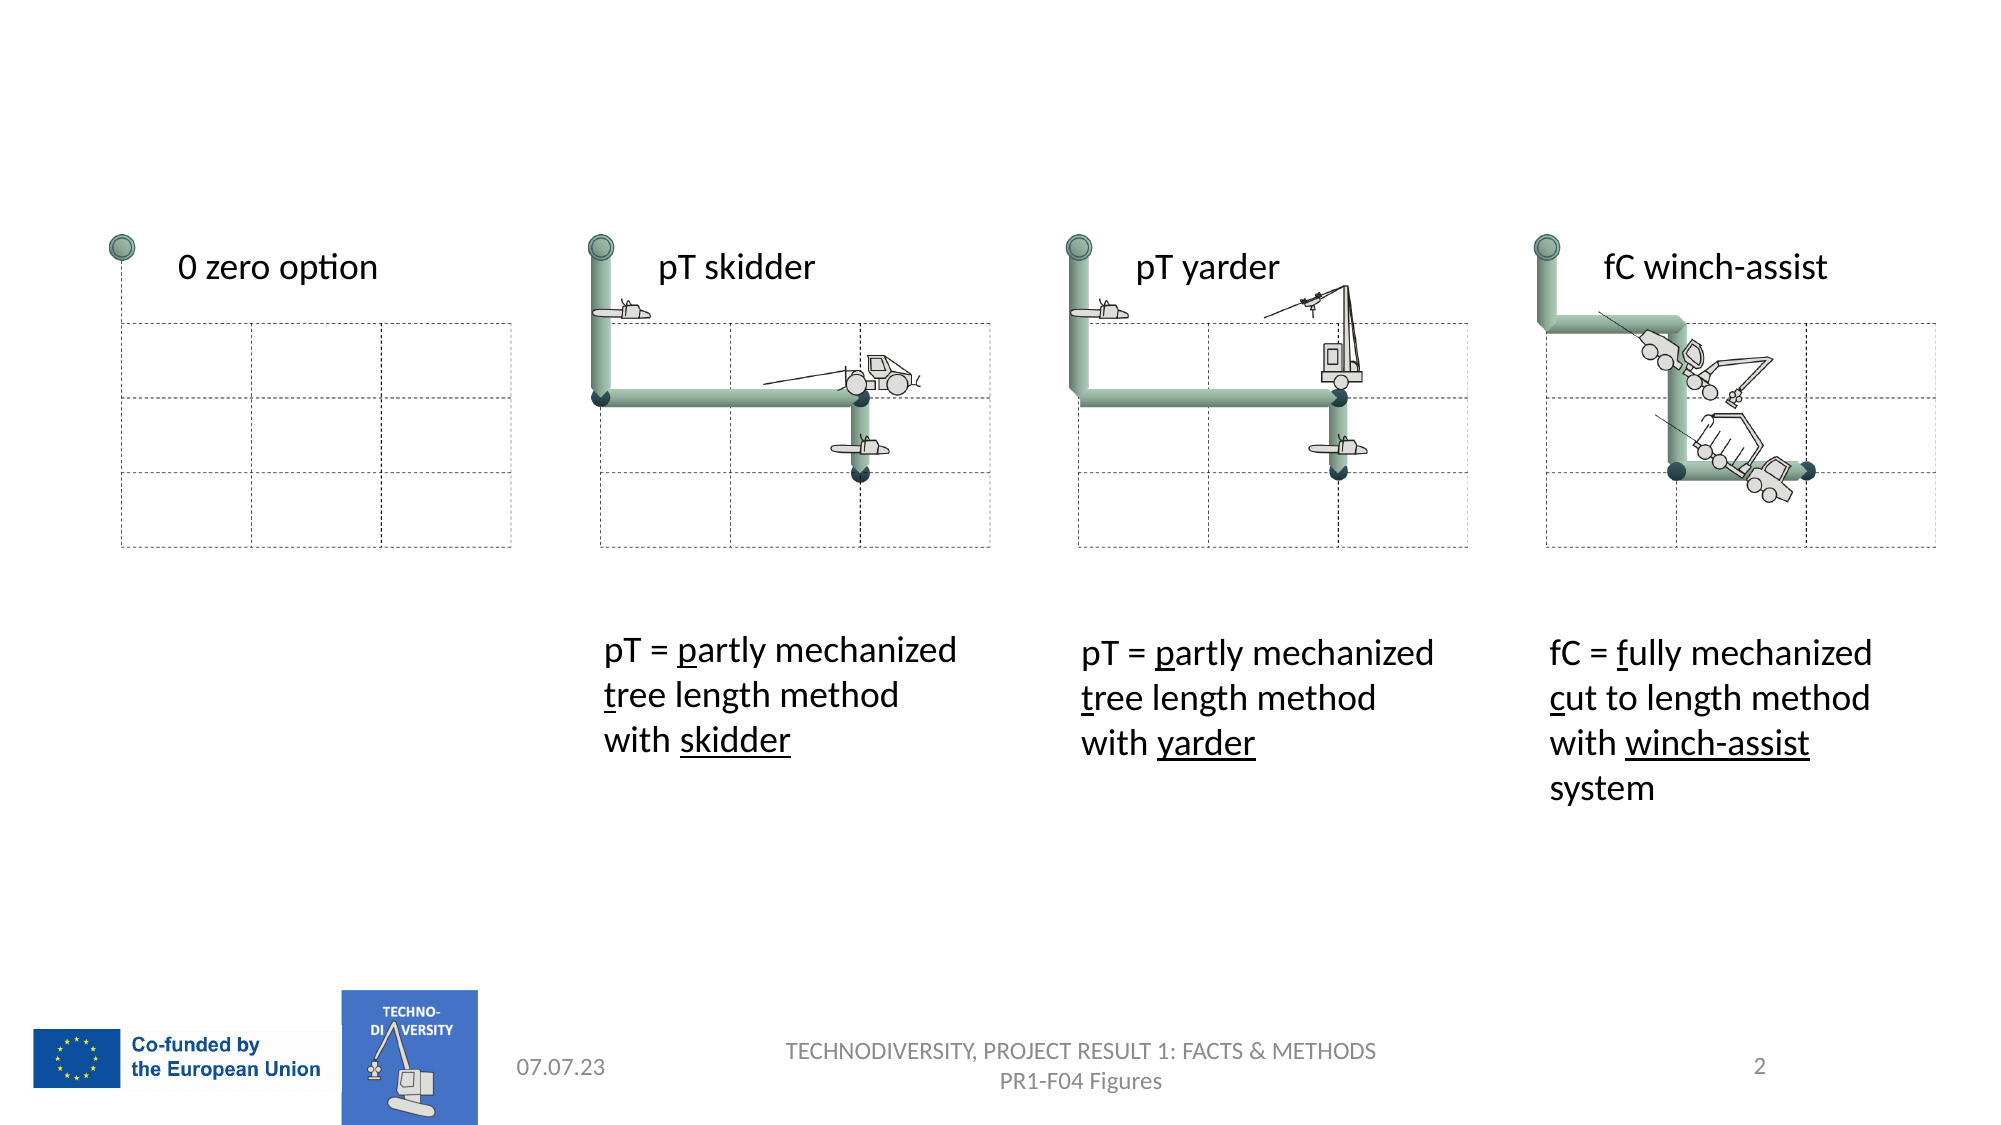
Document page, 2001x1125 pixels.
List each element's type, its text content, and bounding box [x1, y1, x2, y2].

picture [29, 990, 478, 1125]
text_box fC = fully mechanized cut to length method with winch-assist system [1534, 621, 1936, 816]
picture [1065, 234, 1468, 548]
picture [1533, 234, 1936, 548]
text_box pT = partly mechanized tree length method with yarder [1066, 621, 1468, 771]
text_box pT = partly mechanized tree length method with skidder [589, 618, 991, 768]
picture [108, 234, 512, 548]
picture [587, 234, 991, 548]
